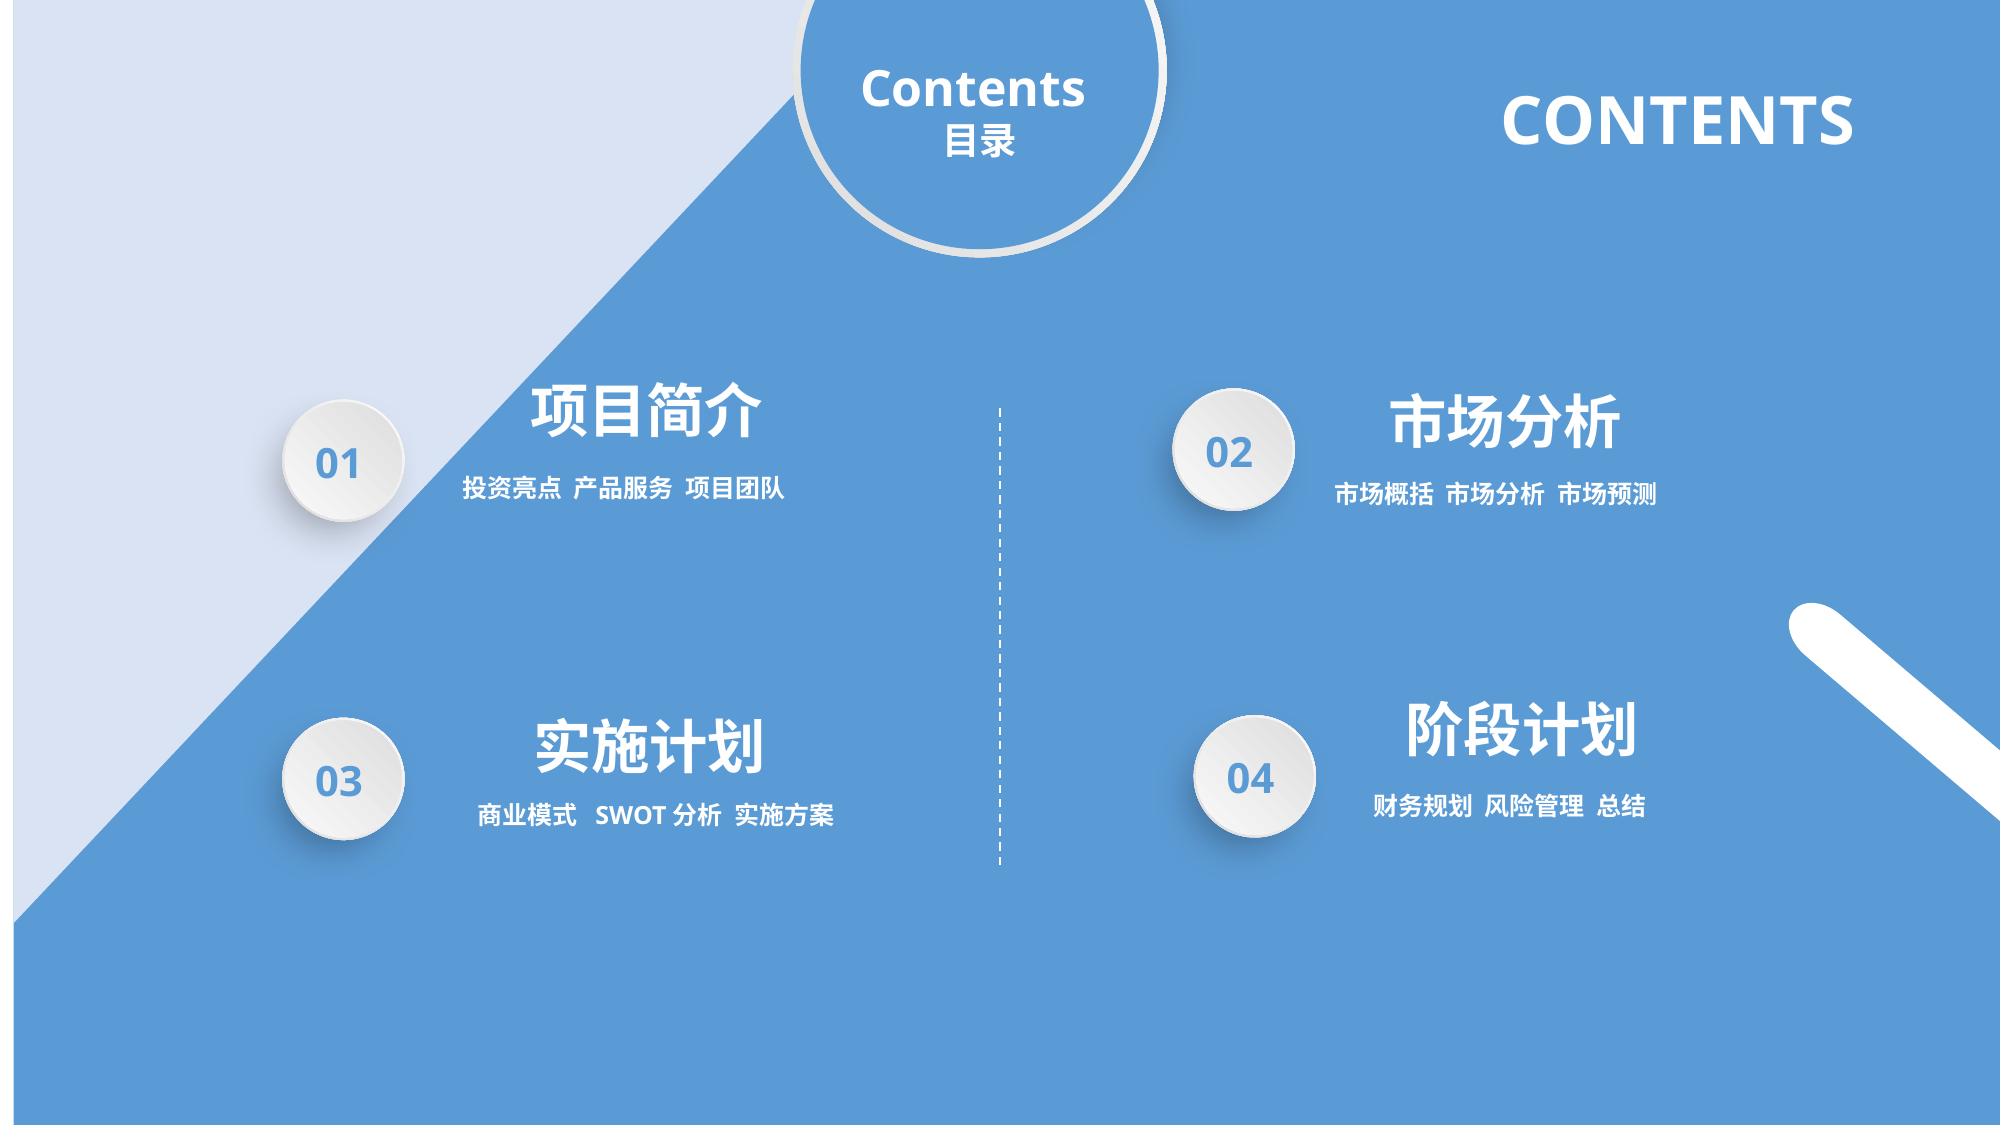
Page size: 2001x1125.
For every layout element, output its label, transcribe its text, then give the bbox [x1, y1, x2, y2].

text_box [1001, 702, 1251, 827]
text_box [13, 0, 787, 924]
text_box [280, 398, 406, 524]
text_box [1334, 377, 2000, 507]
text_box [1192, 713, 1318, 839]
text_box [787, 0, 1172, 262]
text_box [462, 366, 1202, 501]
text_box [280, 716, 406, 842]
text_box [477, 702, 999, 827]
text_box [1171, 387, 1297, 513]
text_box [1787, 601, 1925, 685]
text_box CONTENTS [1345, 70, 1871, 165]
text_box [1373, 685, 2000, 819]
text_box [13, 0, 2000, 1125]
